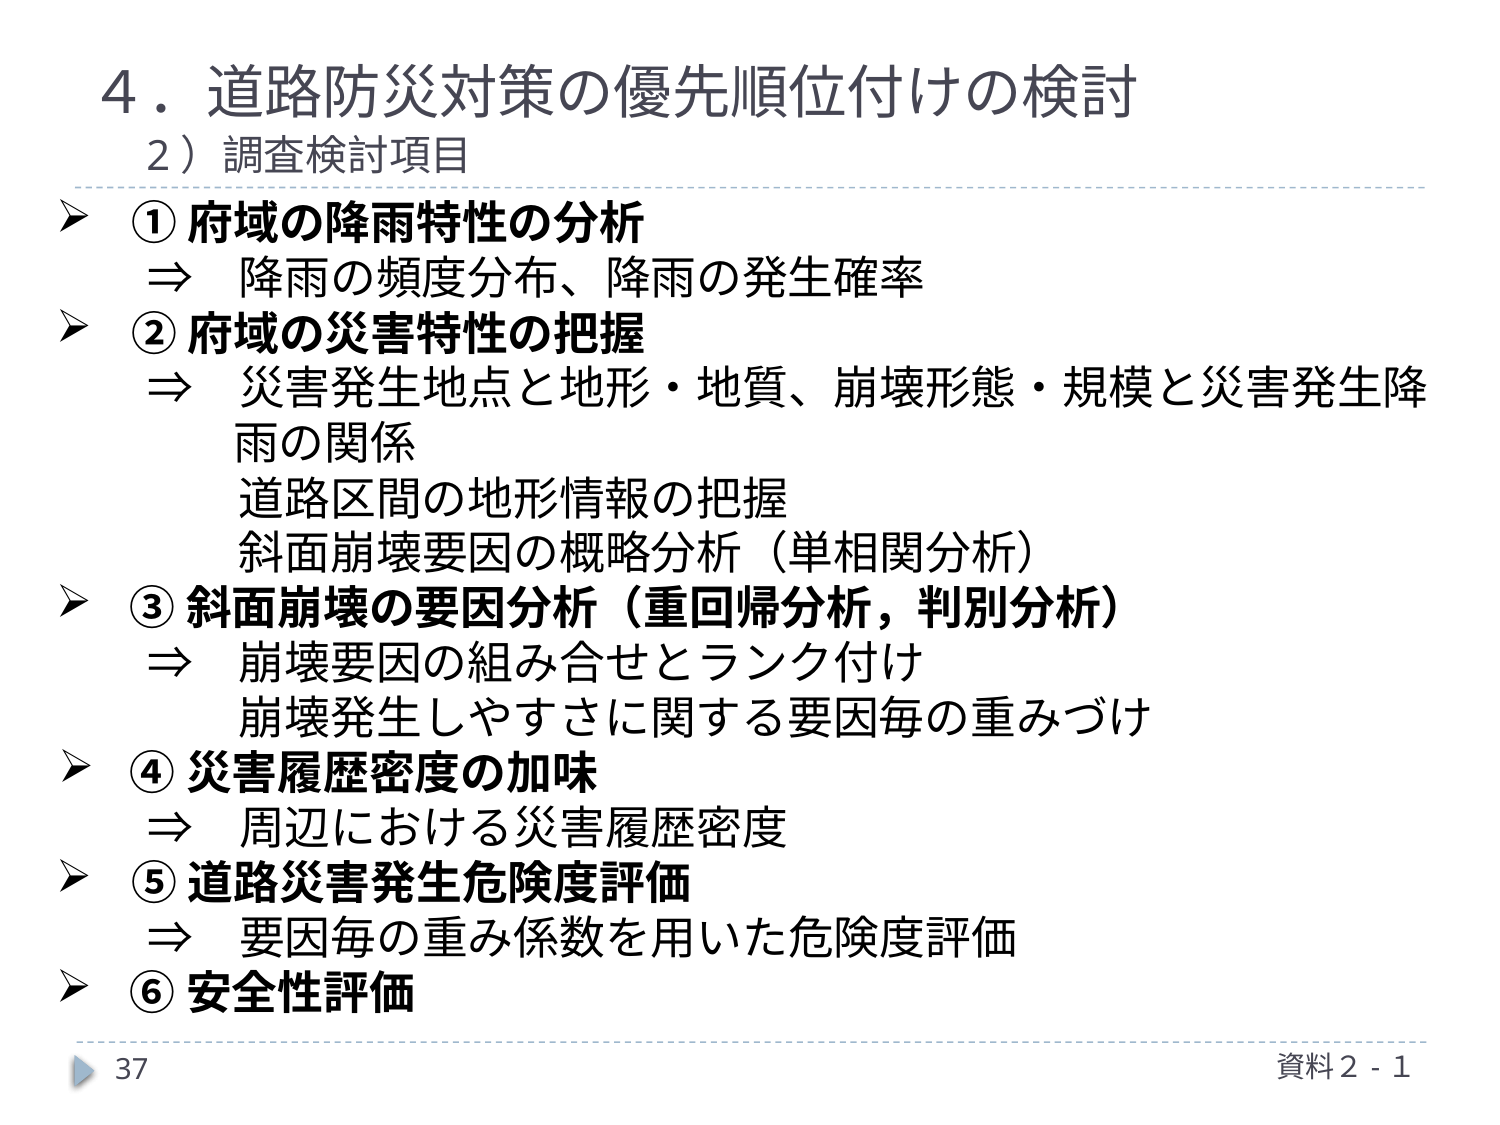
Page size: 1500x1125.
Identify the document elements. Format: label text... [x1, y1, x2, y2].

title ４．道路防災対策の優先順位付けの検討 2）調査検討項目 [75, 37, 1425, 186]
footer 資料２-１ [856, 1040, 1432, 1101]
text_box ①府域の降雨特性の分析 ⇒ 降雨の頻度分布、降雨の発生確率 ②府域の災害特性の把握 ⇒ 災害発生地点と地形・地質、崩壊形態・規模と災害発生降雨の関係 道路区間の地形情報の把握 斜面崩壊要因の概略分析（単相関分析） ③斜面崩壊の要因分析（重回帰分析，判別分析） ⇒ 崩壊要因の組み合せとランク付け 崩壊発生しやすさに関する要因毎の重みづけ ④災害履歴密度の加味 ⇒ 周辺における災害履歴密度 ⑤道路災害発生危険度評価 ⇒ 要因毎の重み係数を用いた危険度評価 ⑥安全性評価 [41, 186, 1471, 1027]
slide_number 37 [100, 1042, 426, 1103]
